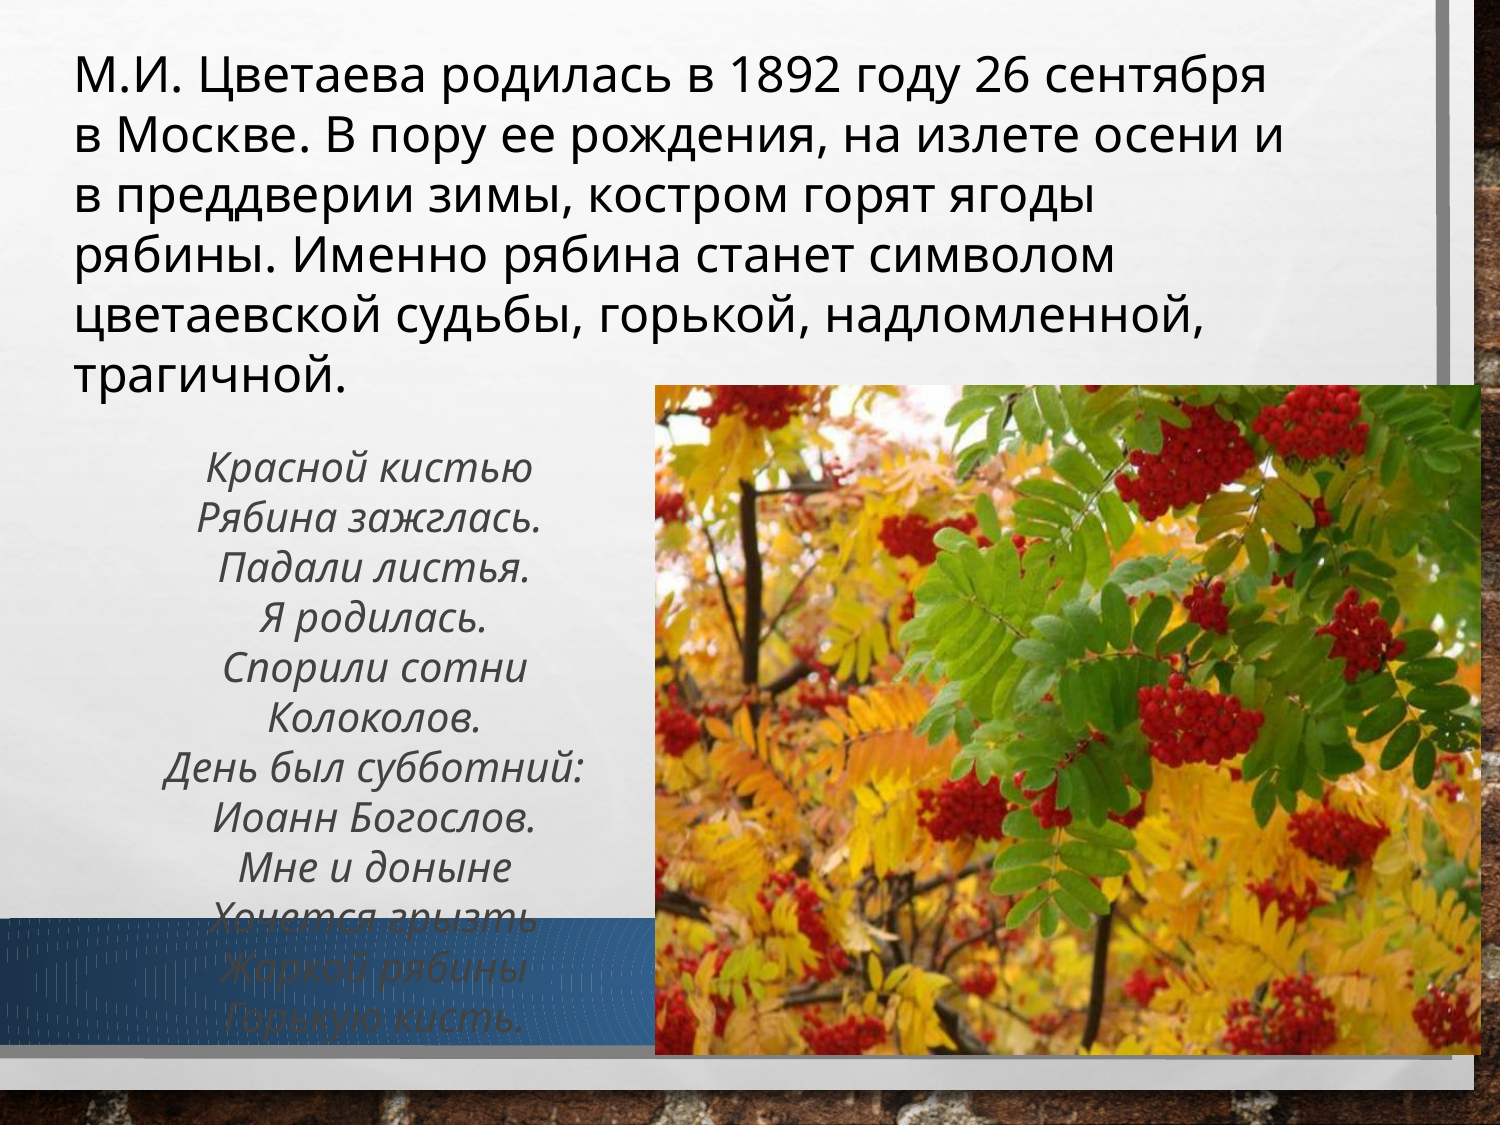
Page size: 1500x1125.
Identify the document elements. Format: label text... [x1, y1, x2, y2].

text_box Красной кистью Рябина зажглась. Падали листья. Я родилась. Спорили сотни Колоколов. День был субботний: Иоанн Богослов. Мне и доныне Хочется грызть Жаркой рябины Горькую кисть. [0, 433, 655, 1049]
picture [0, 0, 1500, 1125]
text_box М.И. Цветаева родилась в 1892 году 26 сентября в Москве. В пору ее рождения, на излете осени и в преддверии зимы, костром горят ягоды рябины. Именно рябина станет символом цветаевской судьбы, горькой, надломленной, трагичной. [58, 35, 1325, 410]
